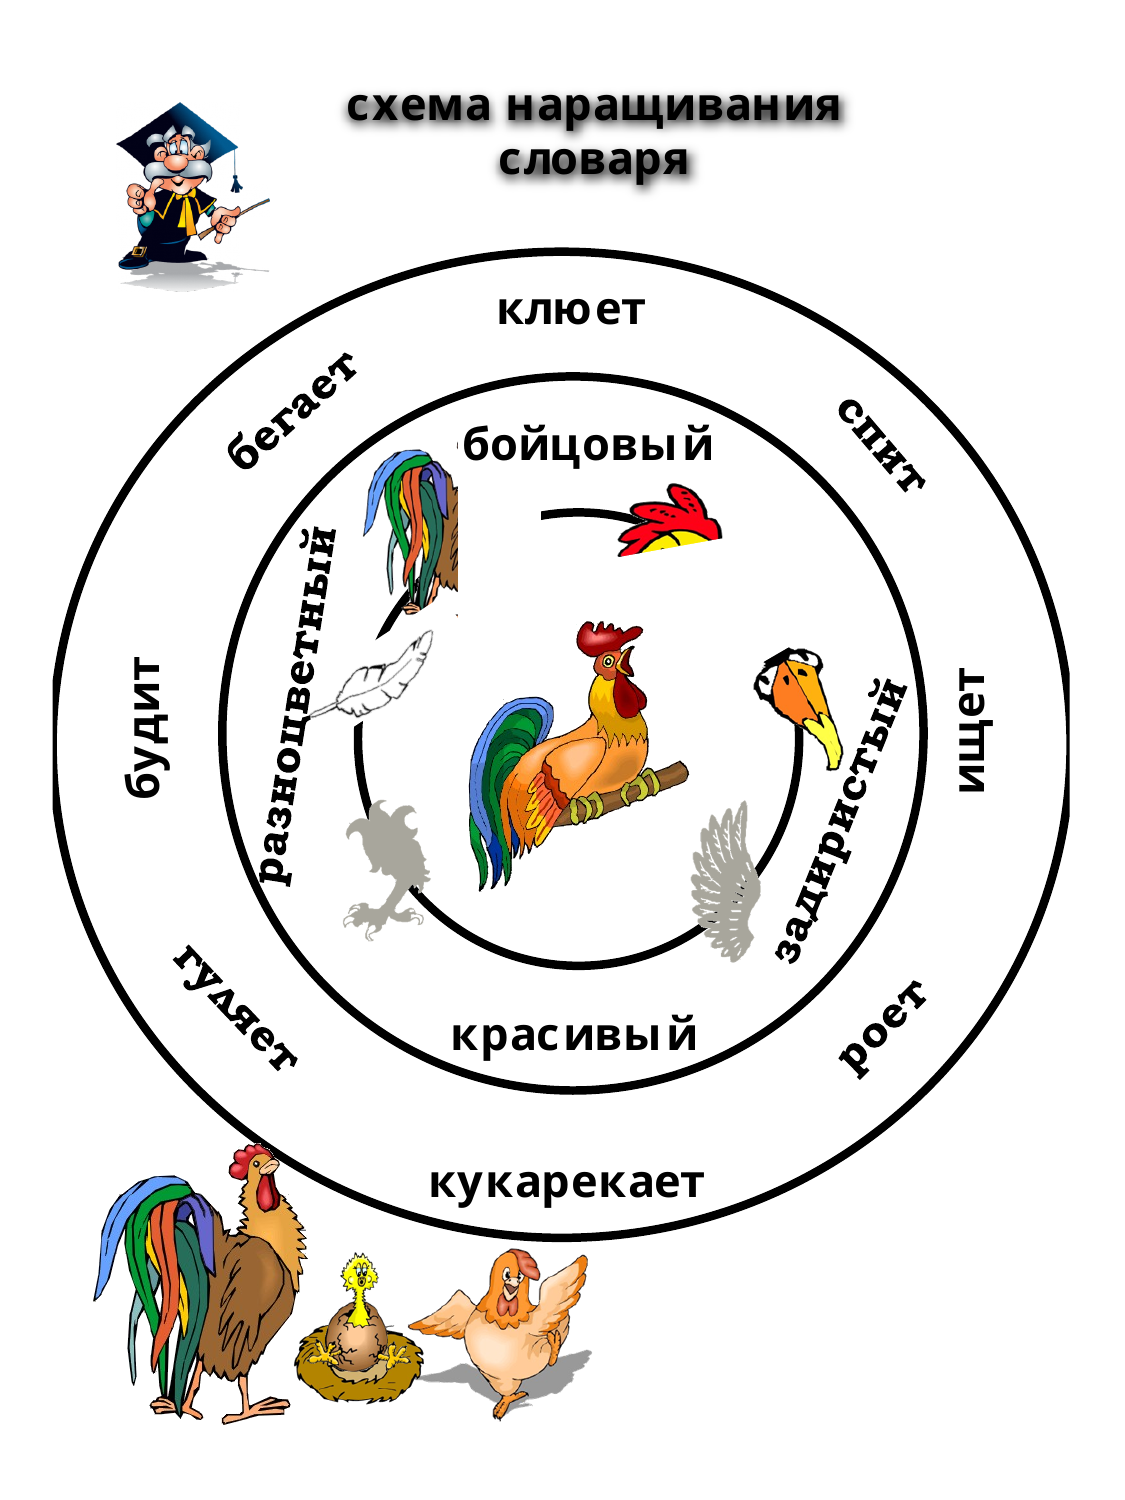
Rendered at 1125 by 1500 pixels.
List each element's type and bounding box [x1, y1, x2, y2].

text_box [52, 70, 1070, 1430]
